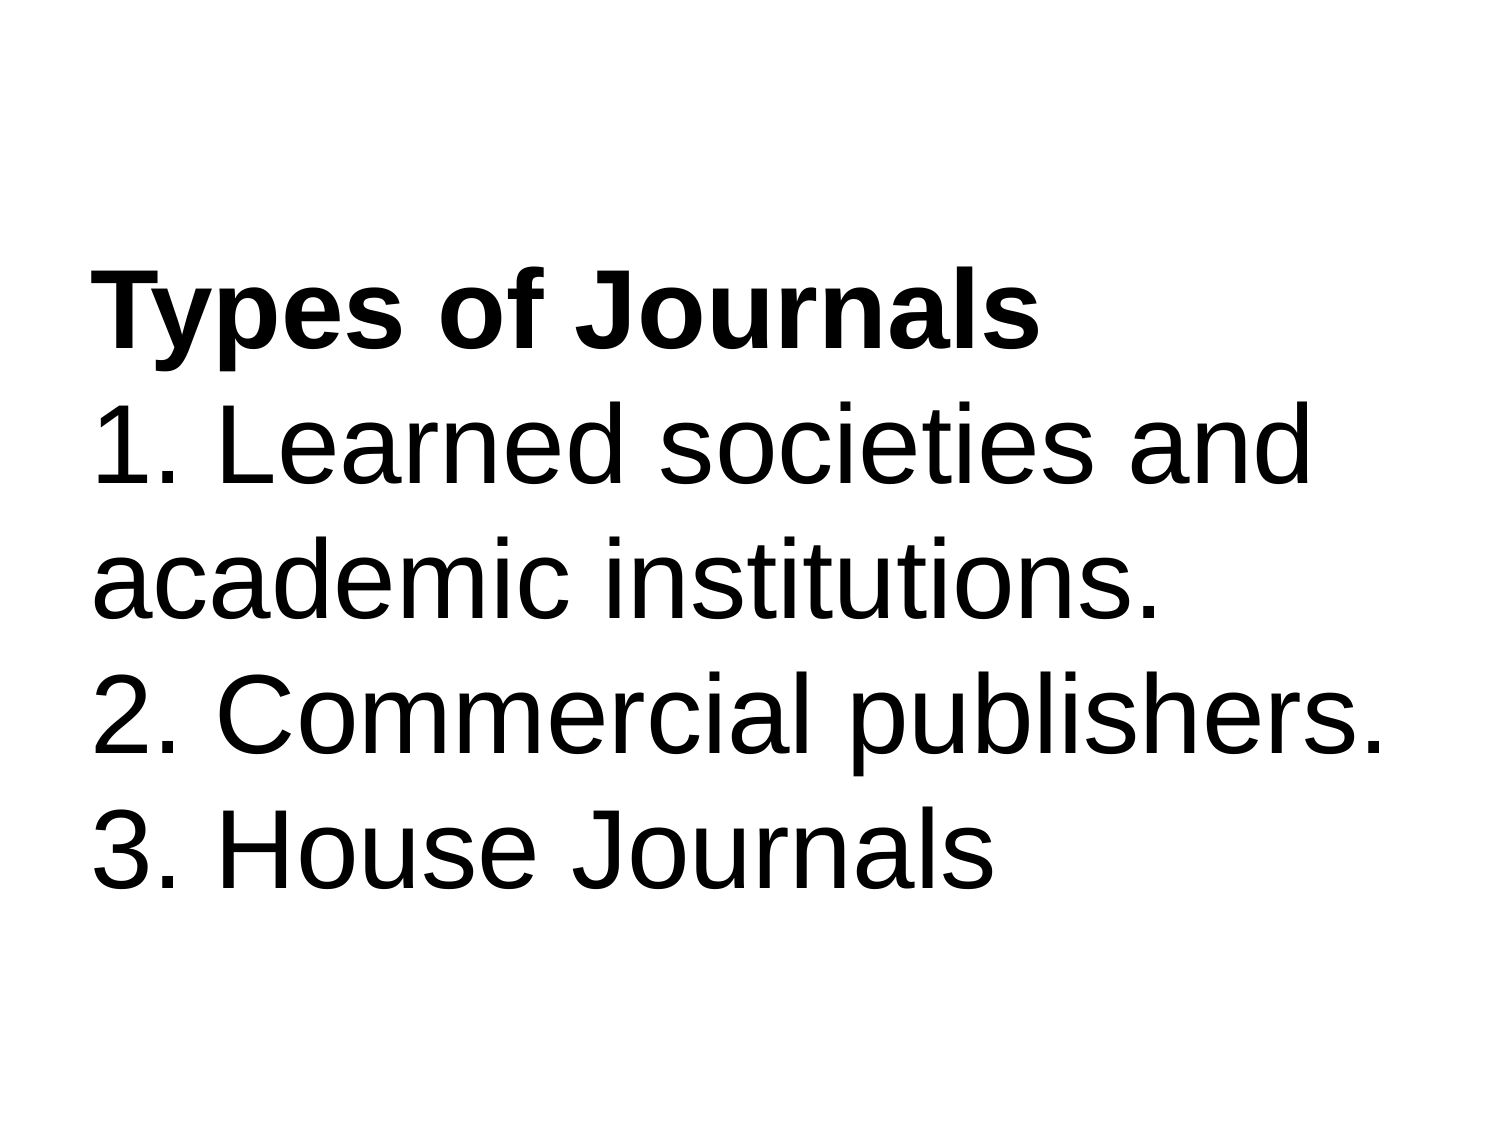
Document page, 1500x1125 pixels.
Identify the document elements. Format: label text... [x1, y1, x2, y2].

list Types of Journals 1. Learned societies and academic institutions. 2. Commercial publishers. 3. House Journals [75, 228, 1425, 919]
